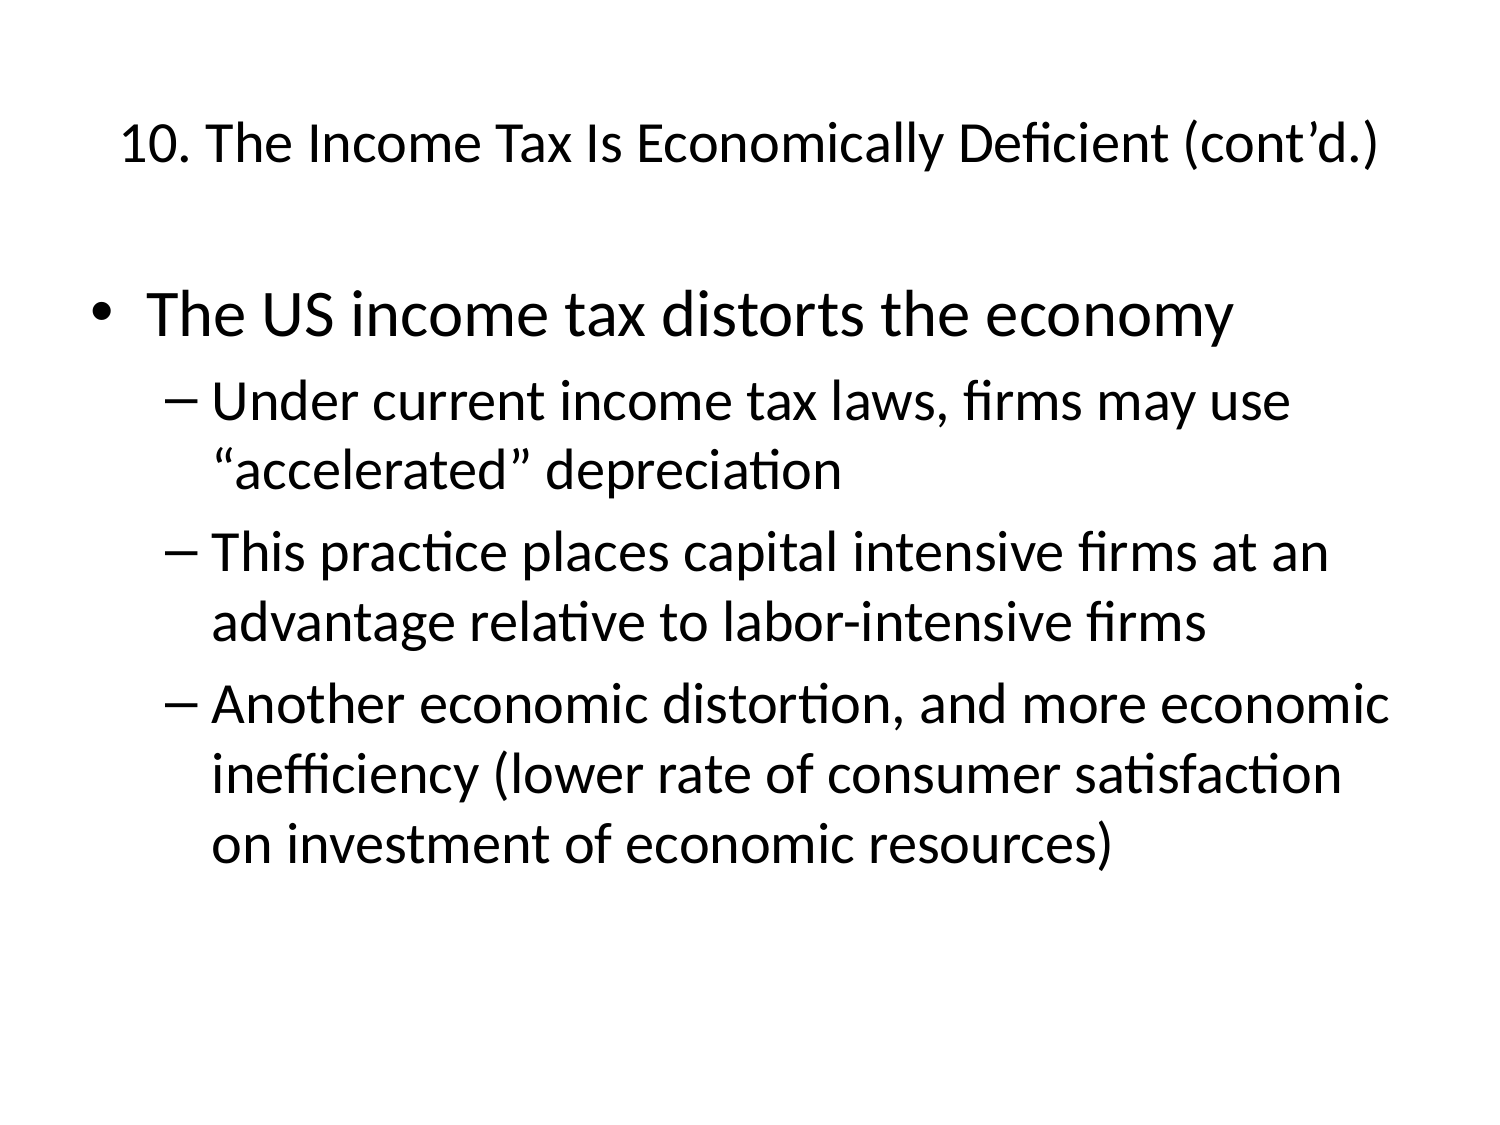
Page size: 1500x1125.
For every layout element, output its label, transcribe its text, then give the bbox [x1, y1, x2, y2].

title 10. The Income Tax Is Economically Deficient (cont’d.) [75, 45, 1425, 233]
list The US income tax distorts the economy Under current income tax laws, firms may use “accelerated” depreciation This practice places capital intensive firms at an advantage relative to labor-intensive firms Another economic distortion, and more economic inefficiency (lower rate of consumer satisfaction on investment of economic resources) [75, 262, 1425, 1005]
